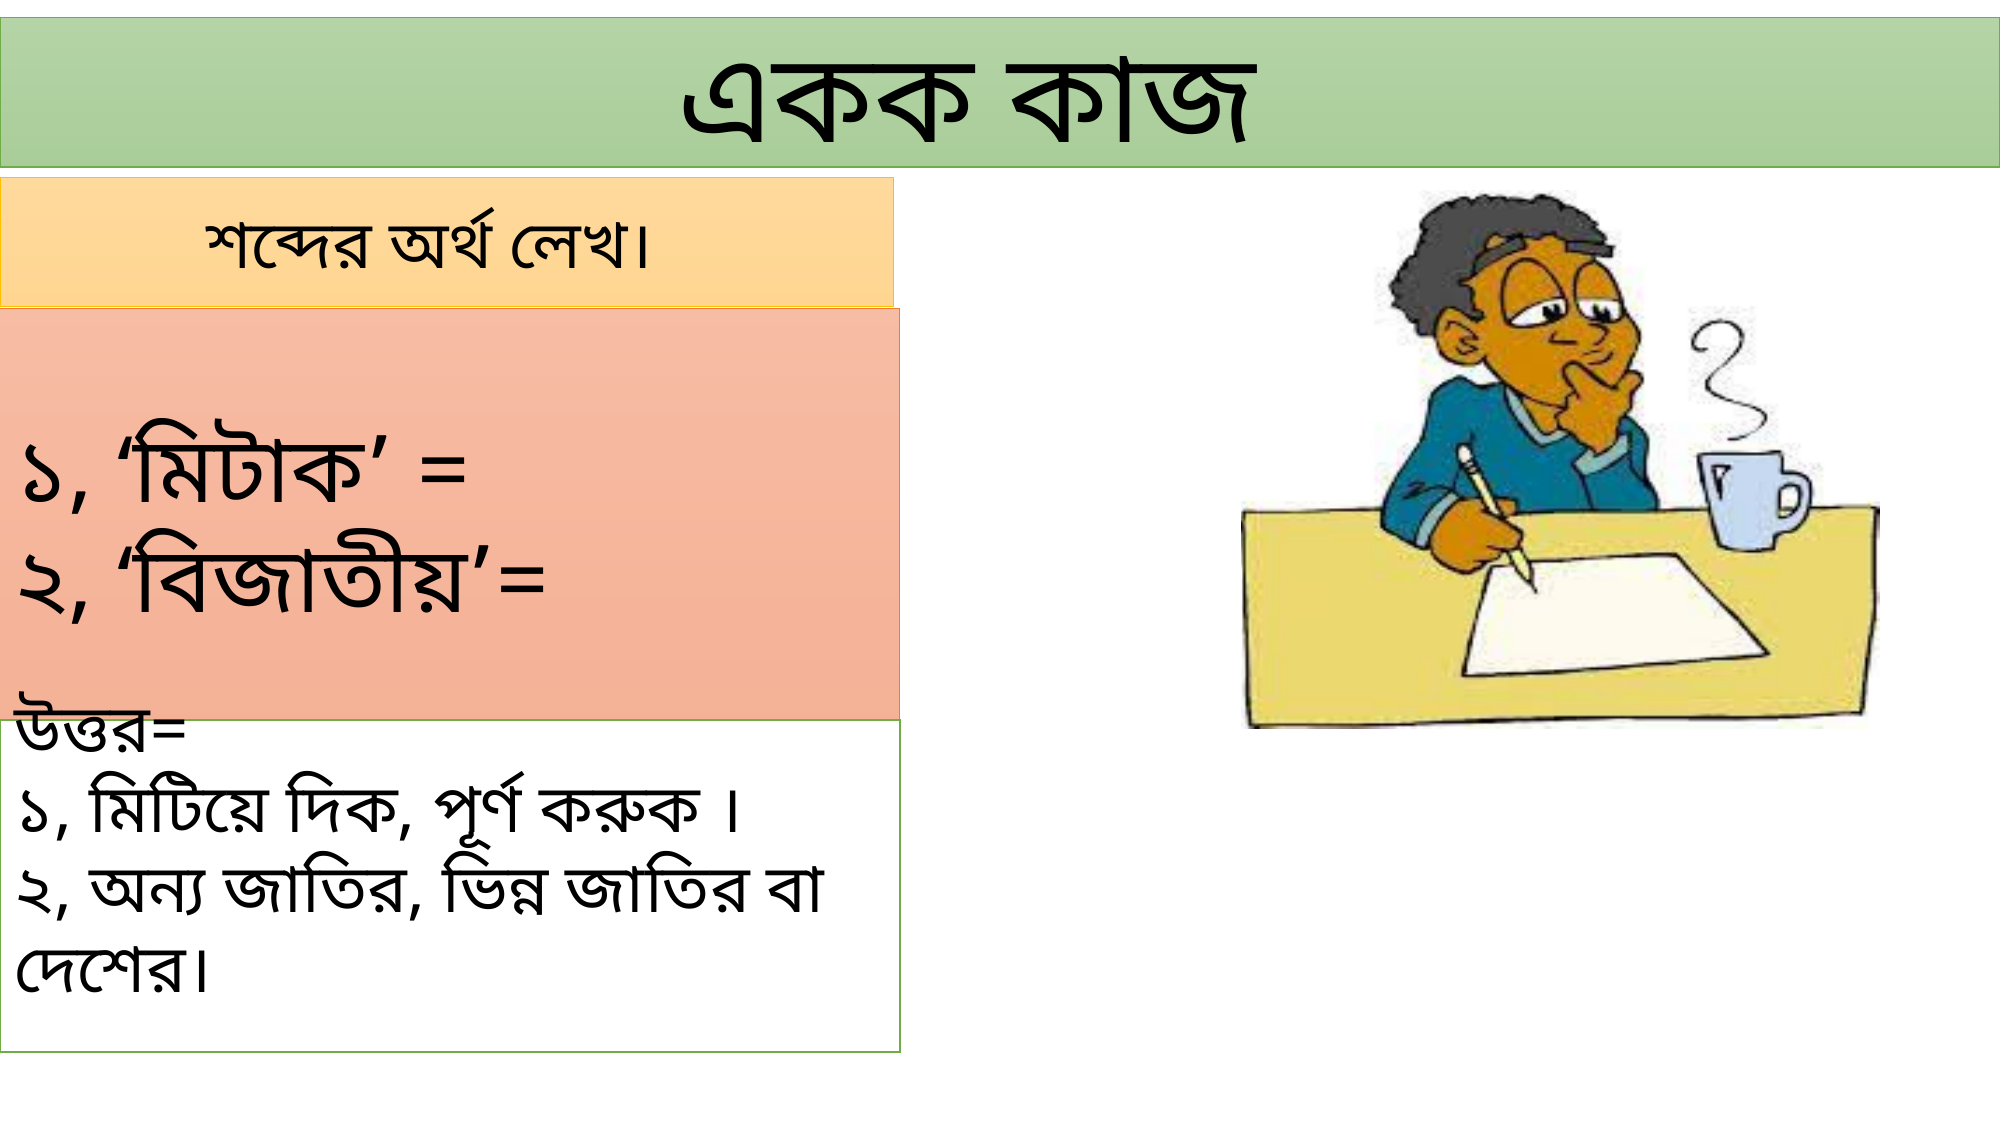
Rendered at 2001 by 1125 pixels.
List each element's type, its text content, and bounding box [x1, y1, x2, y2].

text_box শব্দের অর্থ লেখ। [0, 177, 894, 307]
text_box ১, ‘মিটাক’ = ২, ‘বিজাতীয়’= [0, 308, 900, 719]
text_box উত্তর= ১, মিটিয়ে দিক, পূর্ণ করুক । ২, অন্য জাতির, ভিন্ন জাতির বা দেশের। [0, 719, 901, 1053]
text_box একক কাজ [0, 17, 2000, 168]
picture [1241, 190, 1880, 729]
